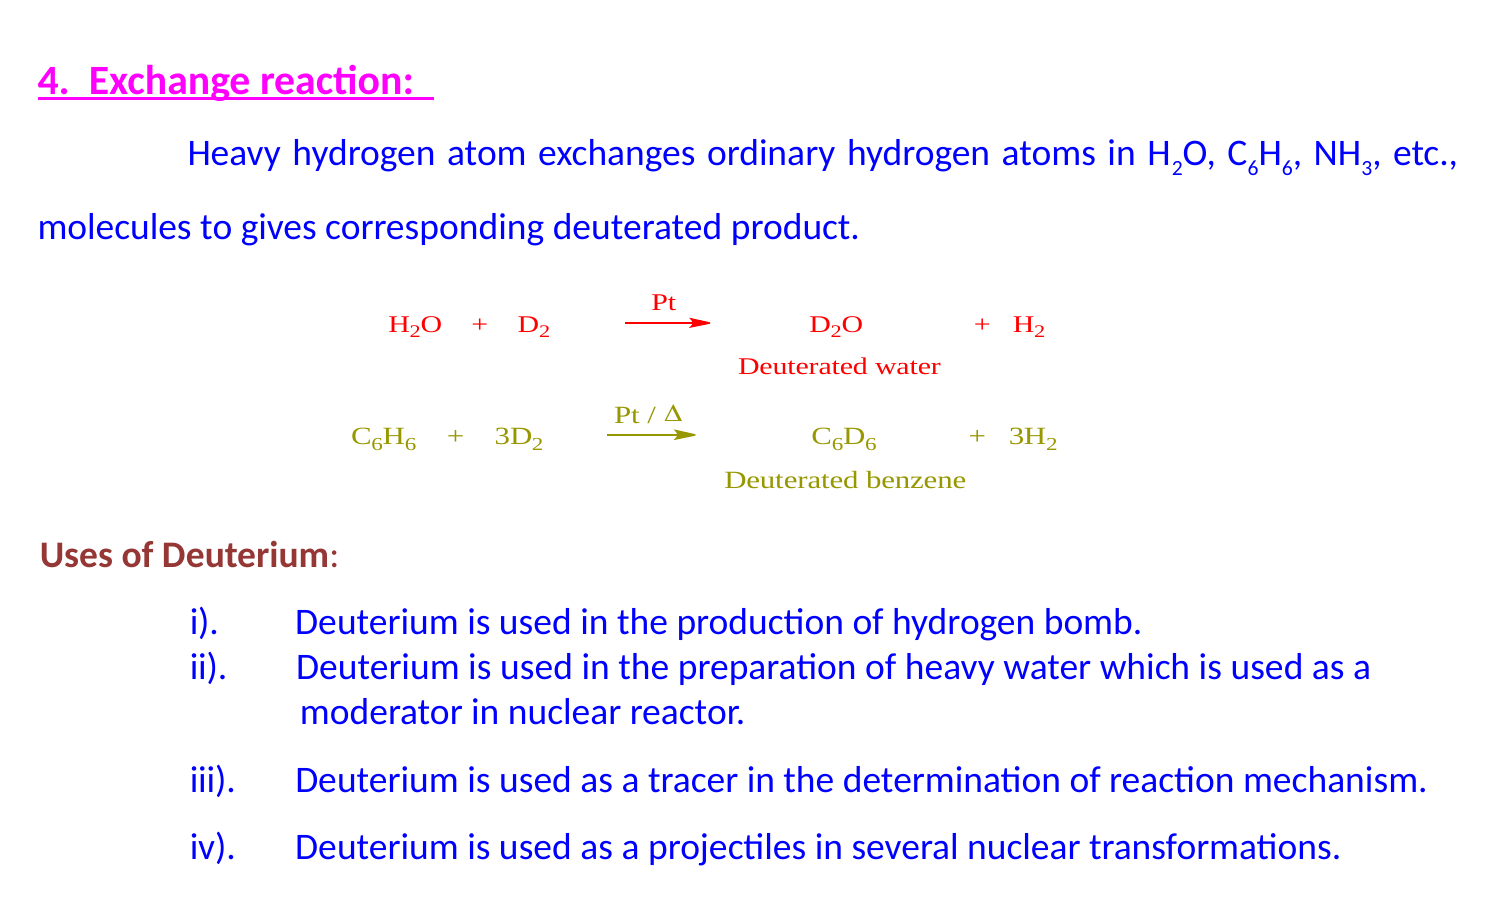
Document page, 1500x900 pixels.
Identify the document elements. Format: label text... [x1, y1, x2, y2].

text_box 4. Exchange reaction: Heavy hydrogen atom exchanges ordinary hydrogen atoms in H2O, C6H6, NH3, etc., molecules to gives corresponding deuterated product. [22, 20, 1473, 255]
picture [374, 287, 1051, 376]
text_box Uses of Deuterium: i). Deuterium is used in the production of hydrogen bomb. ii). Deuterium is used in the preparation of heavy water which is used as a moderator in nuclear reactor. iii). Deuterium is used as a tracer in the determination of reaction mechanism. iv). Deuterium is used as a projectiles in several nuclear transformations. [24, 499, 1475, 875]
picture [337, 399, 1063, 491]
